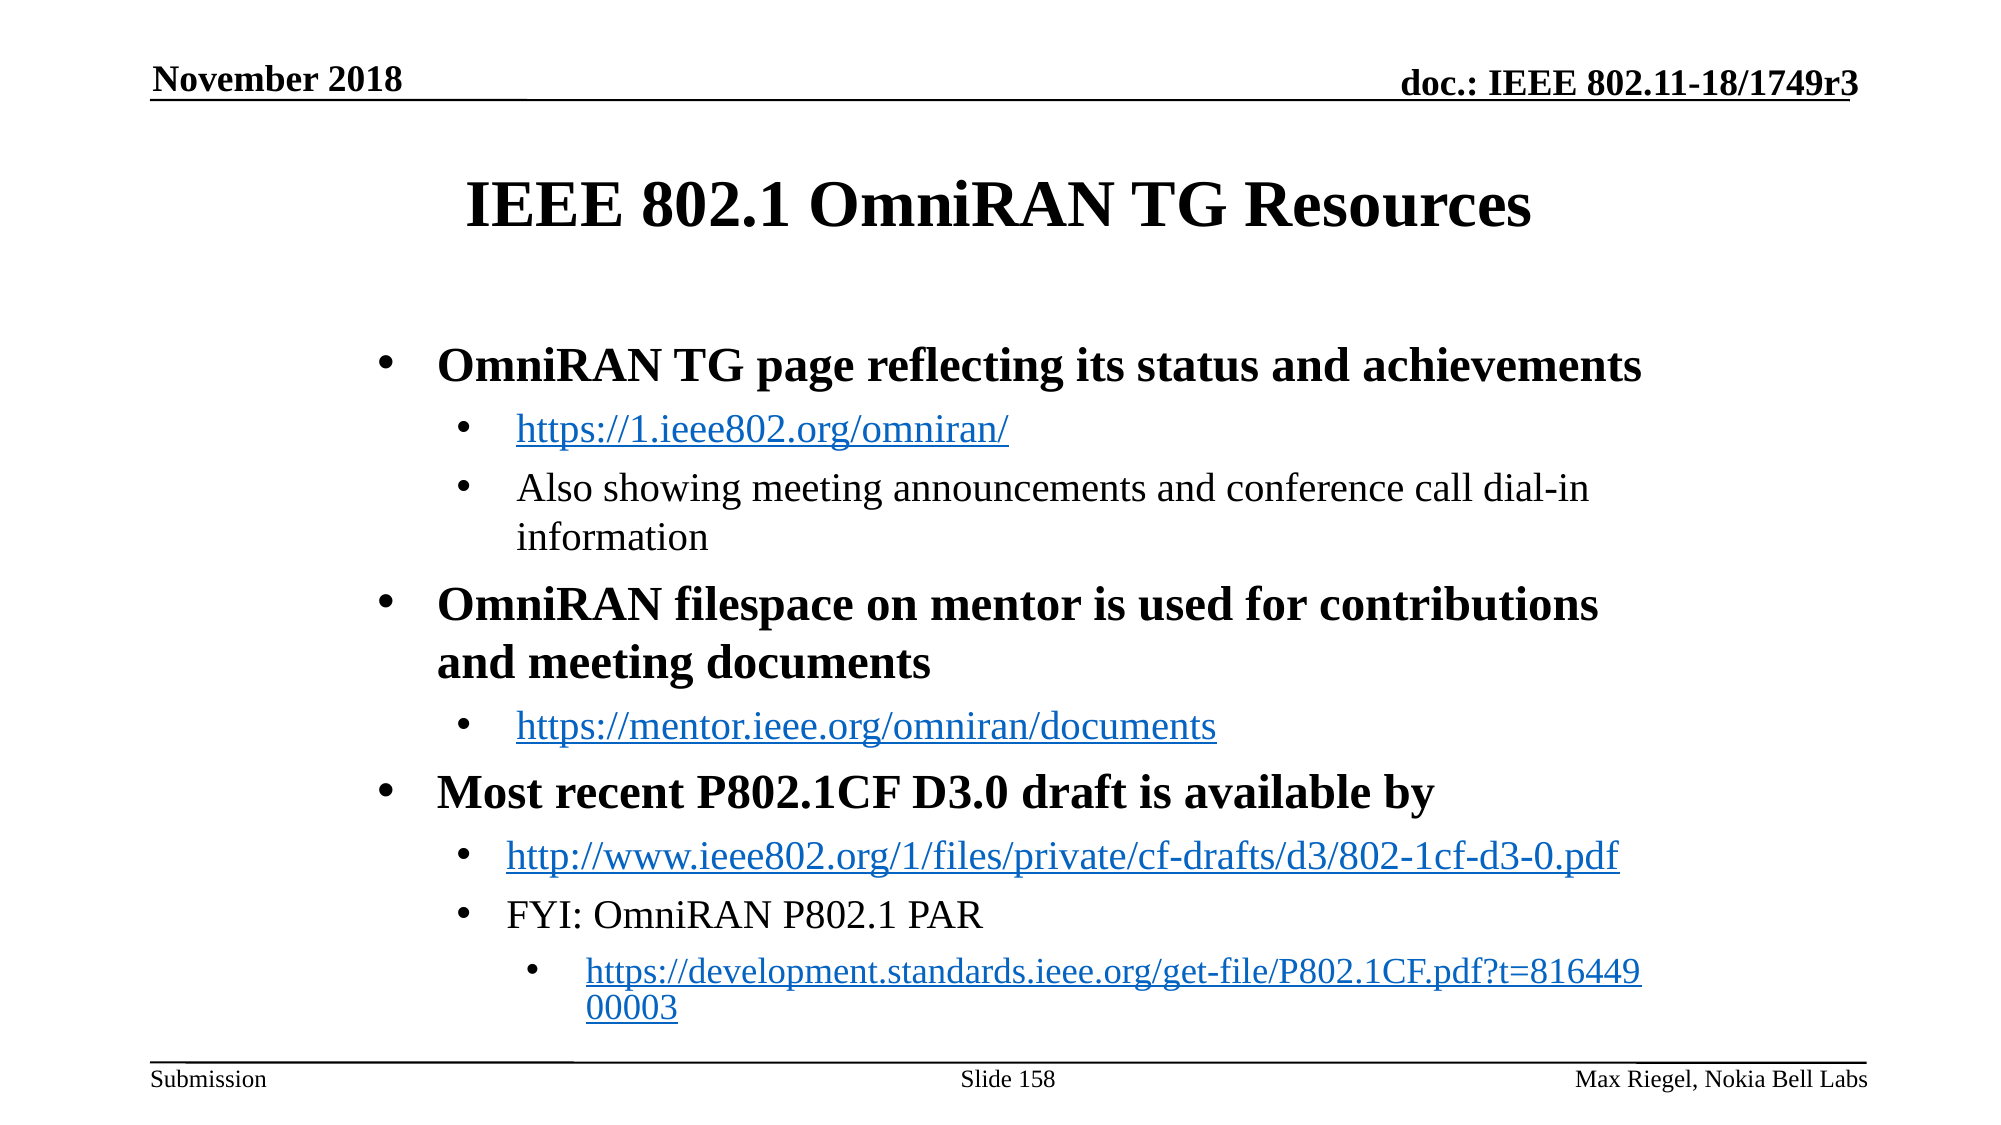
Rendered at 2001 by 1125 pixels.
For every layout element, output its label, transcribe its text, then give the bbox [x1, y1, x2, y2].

title IEEE 802.1 OmniRAN TG Resources [149, 112, 1850, 288]
footer Max Riegel, Nokia Bell Labs [1171, 1061, 1869, 1093]
slide_number Slide 158 [950, 1061, 1067, 1123]
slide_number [152, 54, 563, 100]
list OmniRAN TG page reflecting its status and achievements https://1.ieee802.org/omniran/ Also showing meeting announcements and conference call dial-in information OmniRAN filespace on mentor is used for contributions and meeting documents https://mentor.ieee.org/omniran/documents Most recent P802.1CF D3.0 draft is available by http://www.ieee802.org/1/files/private/cf-drafts/d3/802-1cf-d3-0.pdf FYI: OmniRAN P802.1 PAR https://development.standards.ieee.org/get-file/P802.1CF.pdf?t=81644900003 [361, 324, 1674, 1048]
